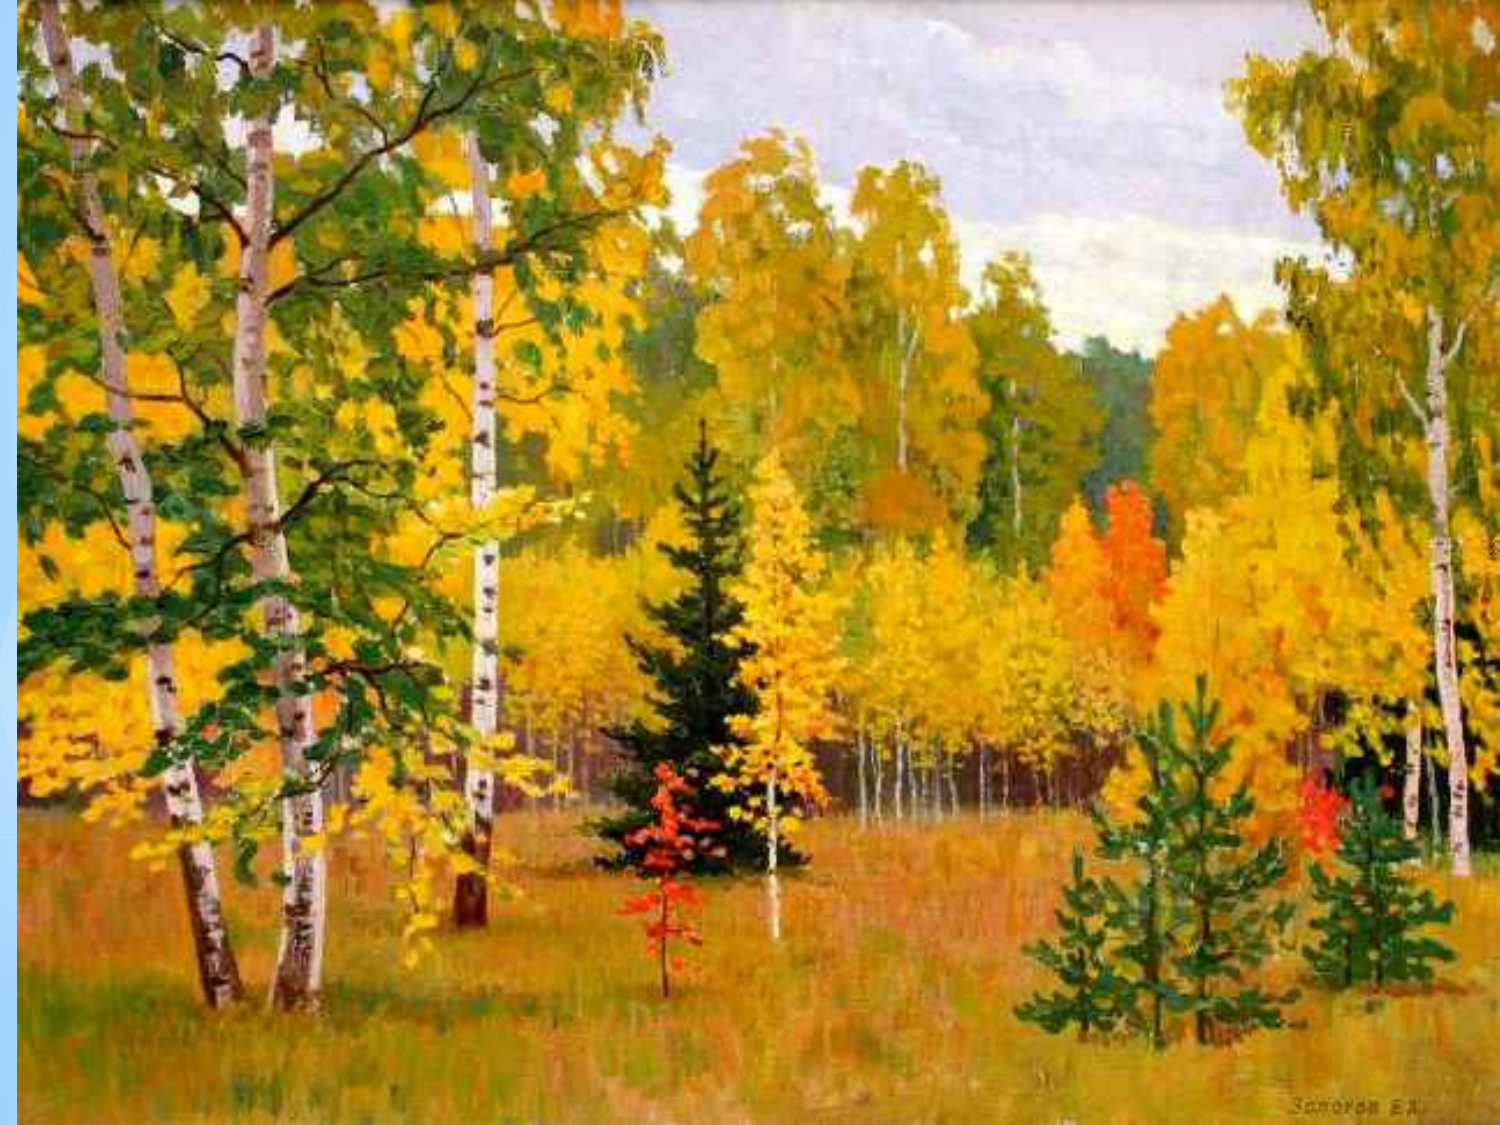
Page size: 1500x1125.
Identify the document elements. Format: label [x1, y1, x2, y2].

list [17, 0, 1500, 1125]
